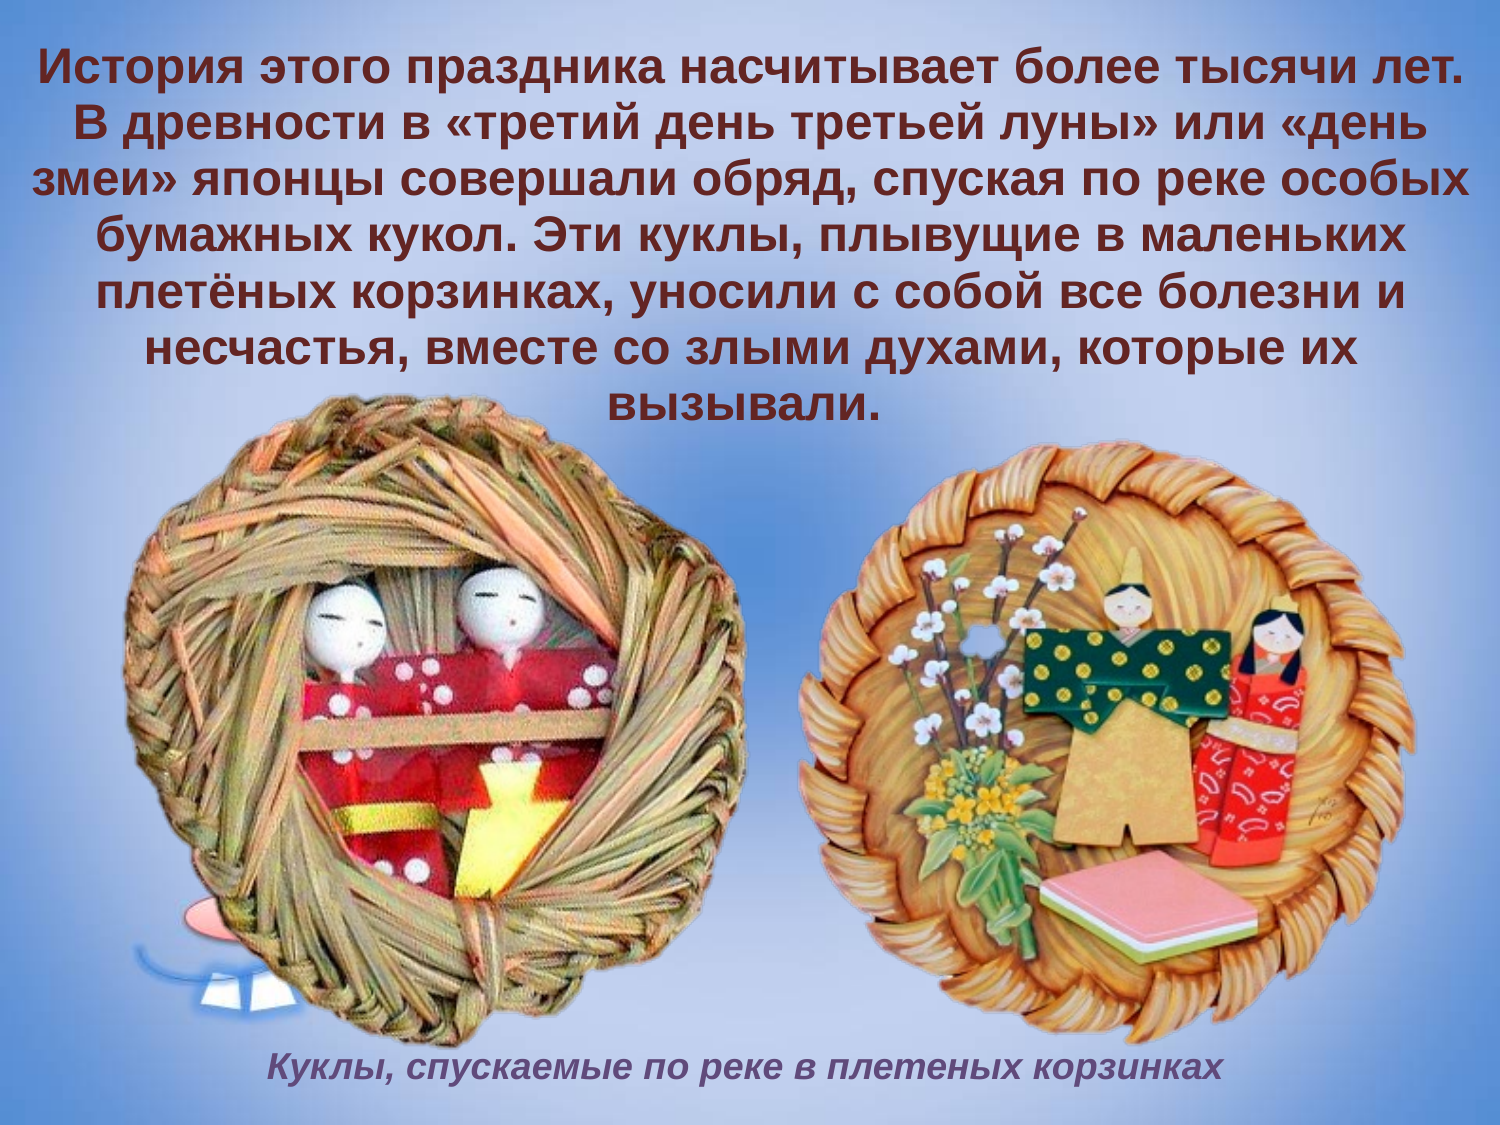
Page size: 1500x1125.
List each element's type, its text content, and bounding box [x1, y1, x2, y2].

picture [0, 0, 1500, 1125]
text_box История этого праздника насчитывает более тысячи лет. В древности в «третий день третьей луны» или «день змеи» японцы совершали обряд, спуская по реке особых бумажных кукол. Эти куклы, плывущие в маленьких плетёных корзинках, уносили с собой все болезни и несчастья, вместе со злыми духами, которые их вызывали. [2, 29, 1500, 439]
text_box Куклы, спускаемые по реке в плетеных корзинках [0, 1034, 1495, 1095]
